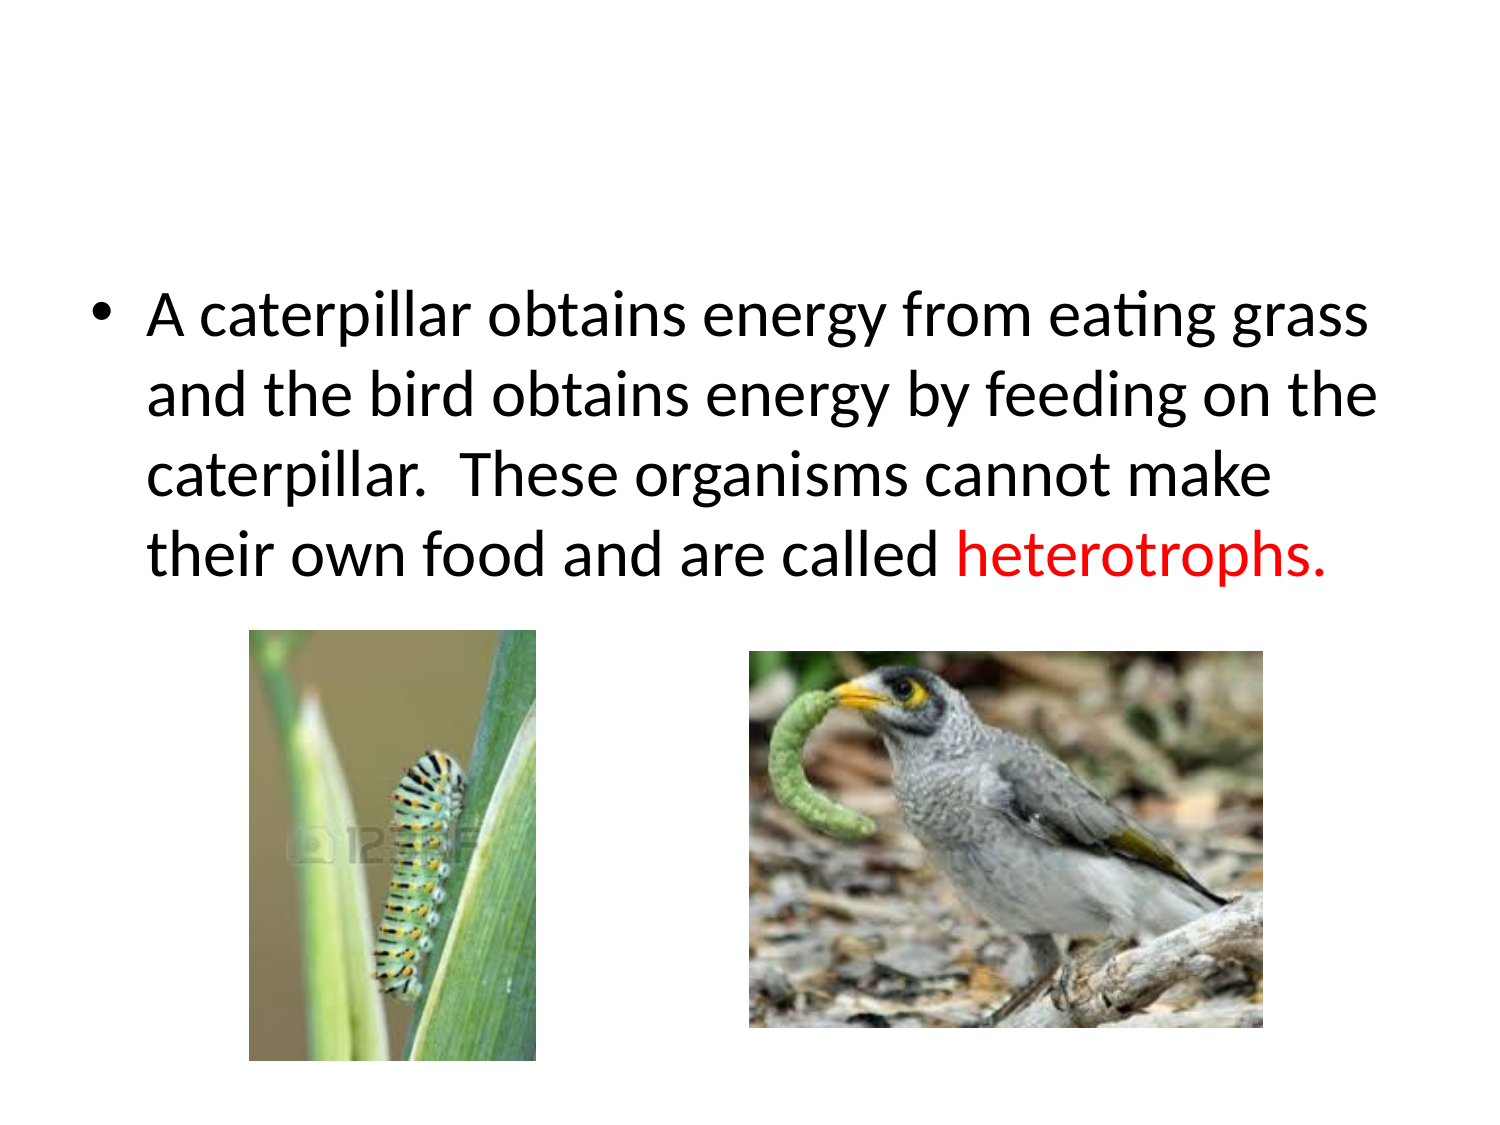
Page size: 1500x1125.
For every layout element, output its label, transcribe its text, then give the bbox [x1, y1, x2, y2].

picture [249, 630, 537, 1061]
list A caterpillar obtains energy from eating grass and the bird obtains energy by feeding on the caterpillar. These organisms cannot make their own food and are called heterotrophs. [75, 262, 1425, 1005]
picture [748, 651, 1263, 1028]
